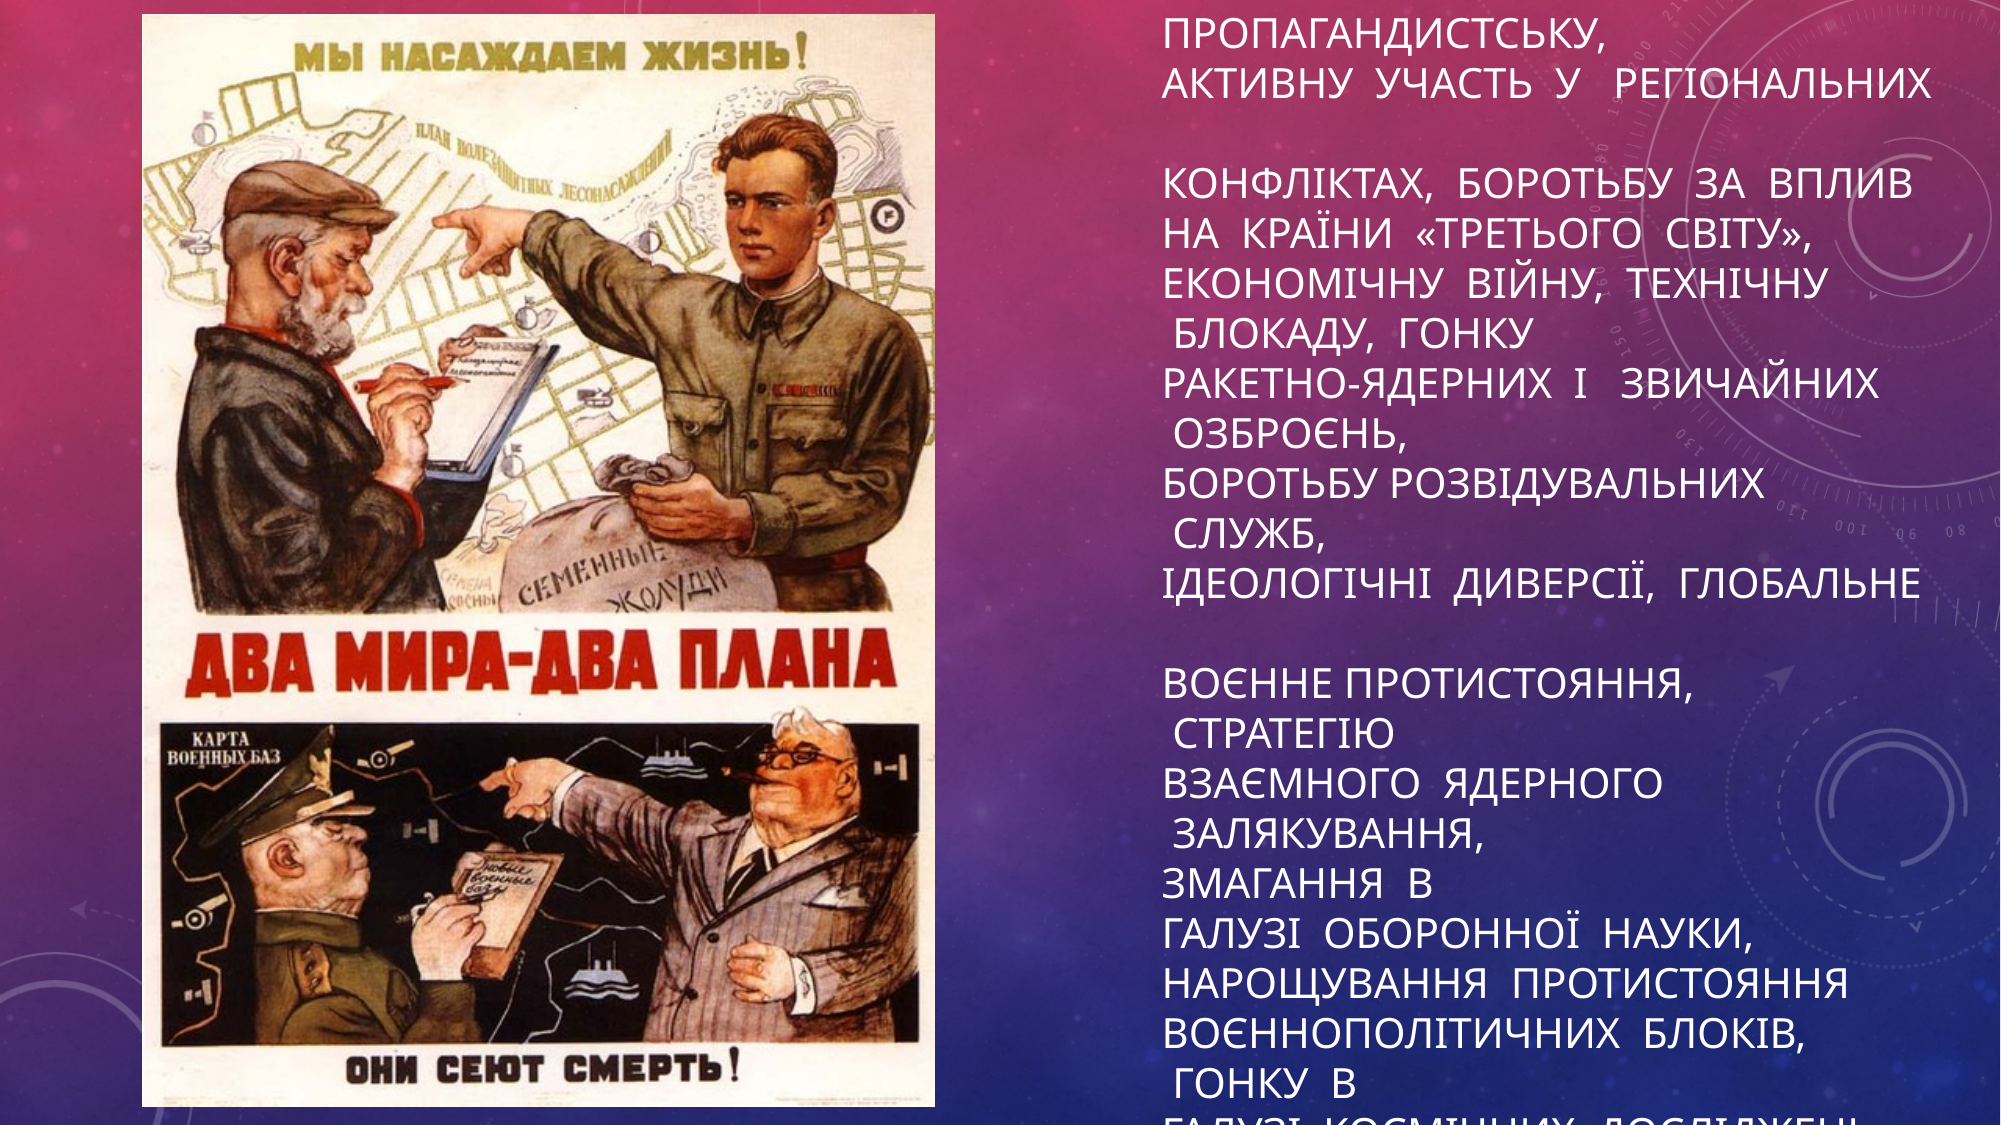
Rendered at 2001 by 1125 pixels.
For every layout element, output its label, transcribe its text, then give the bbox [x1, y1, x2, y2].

picture [0, 0, 2001, 1125]
title Поняття «холодна війна» включає пропагандистську, активну участь у регіональних конфліктах, боротьбу за вплив на країни «третього світу», економічну війну, технічну блокаду, гонку ракетно-ядерних і звичайних озброєнь, боротьбу розвідувальних служб, ідеологічні диверсії, глобальне воєнне протистояння, стратегію взаємного ядерного залякування, змагання в галузі оборонної науки, нарощування протистояння воєннополітичних блоків, гонку в галузі космічних досліджень і озброєнь тощо. [1146, 121, 1955, 1043]
